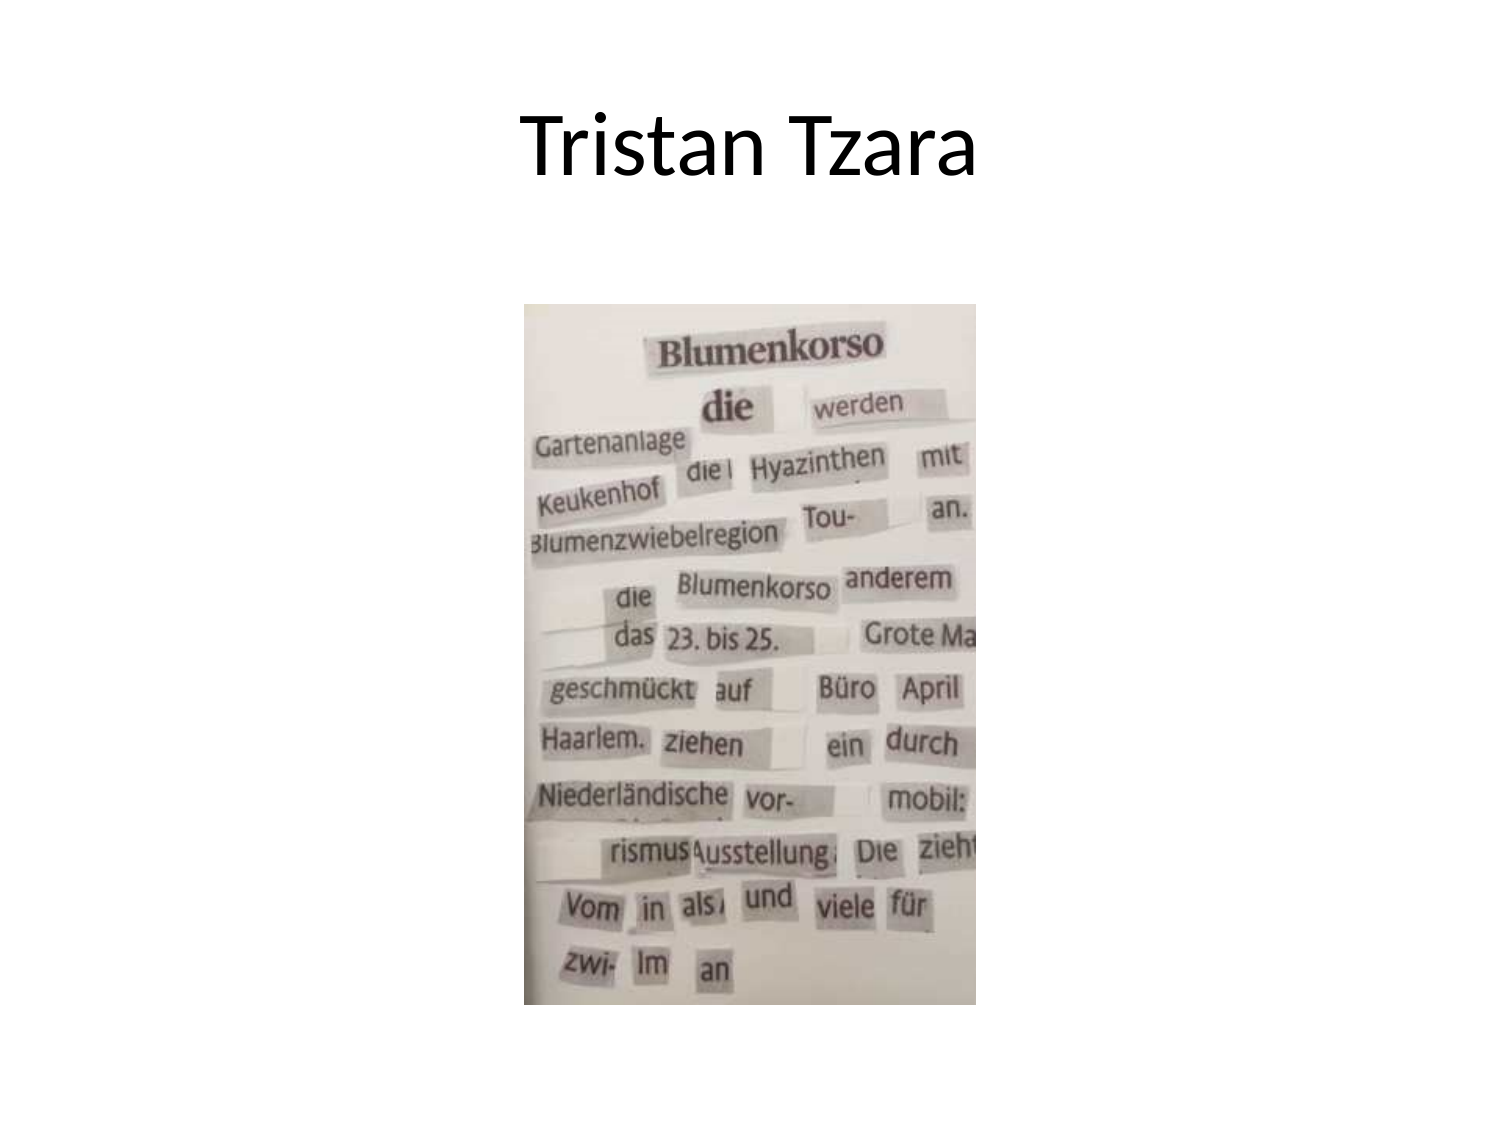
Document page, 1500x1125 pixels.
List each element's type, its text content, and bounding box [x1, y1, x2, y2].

title Tristan Tzara [75, 45, 1425, 233]
picture [523, 304, 976, 1006]
